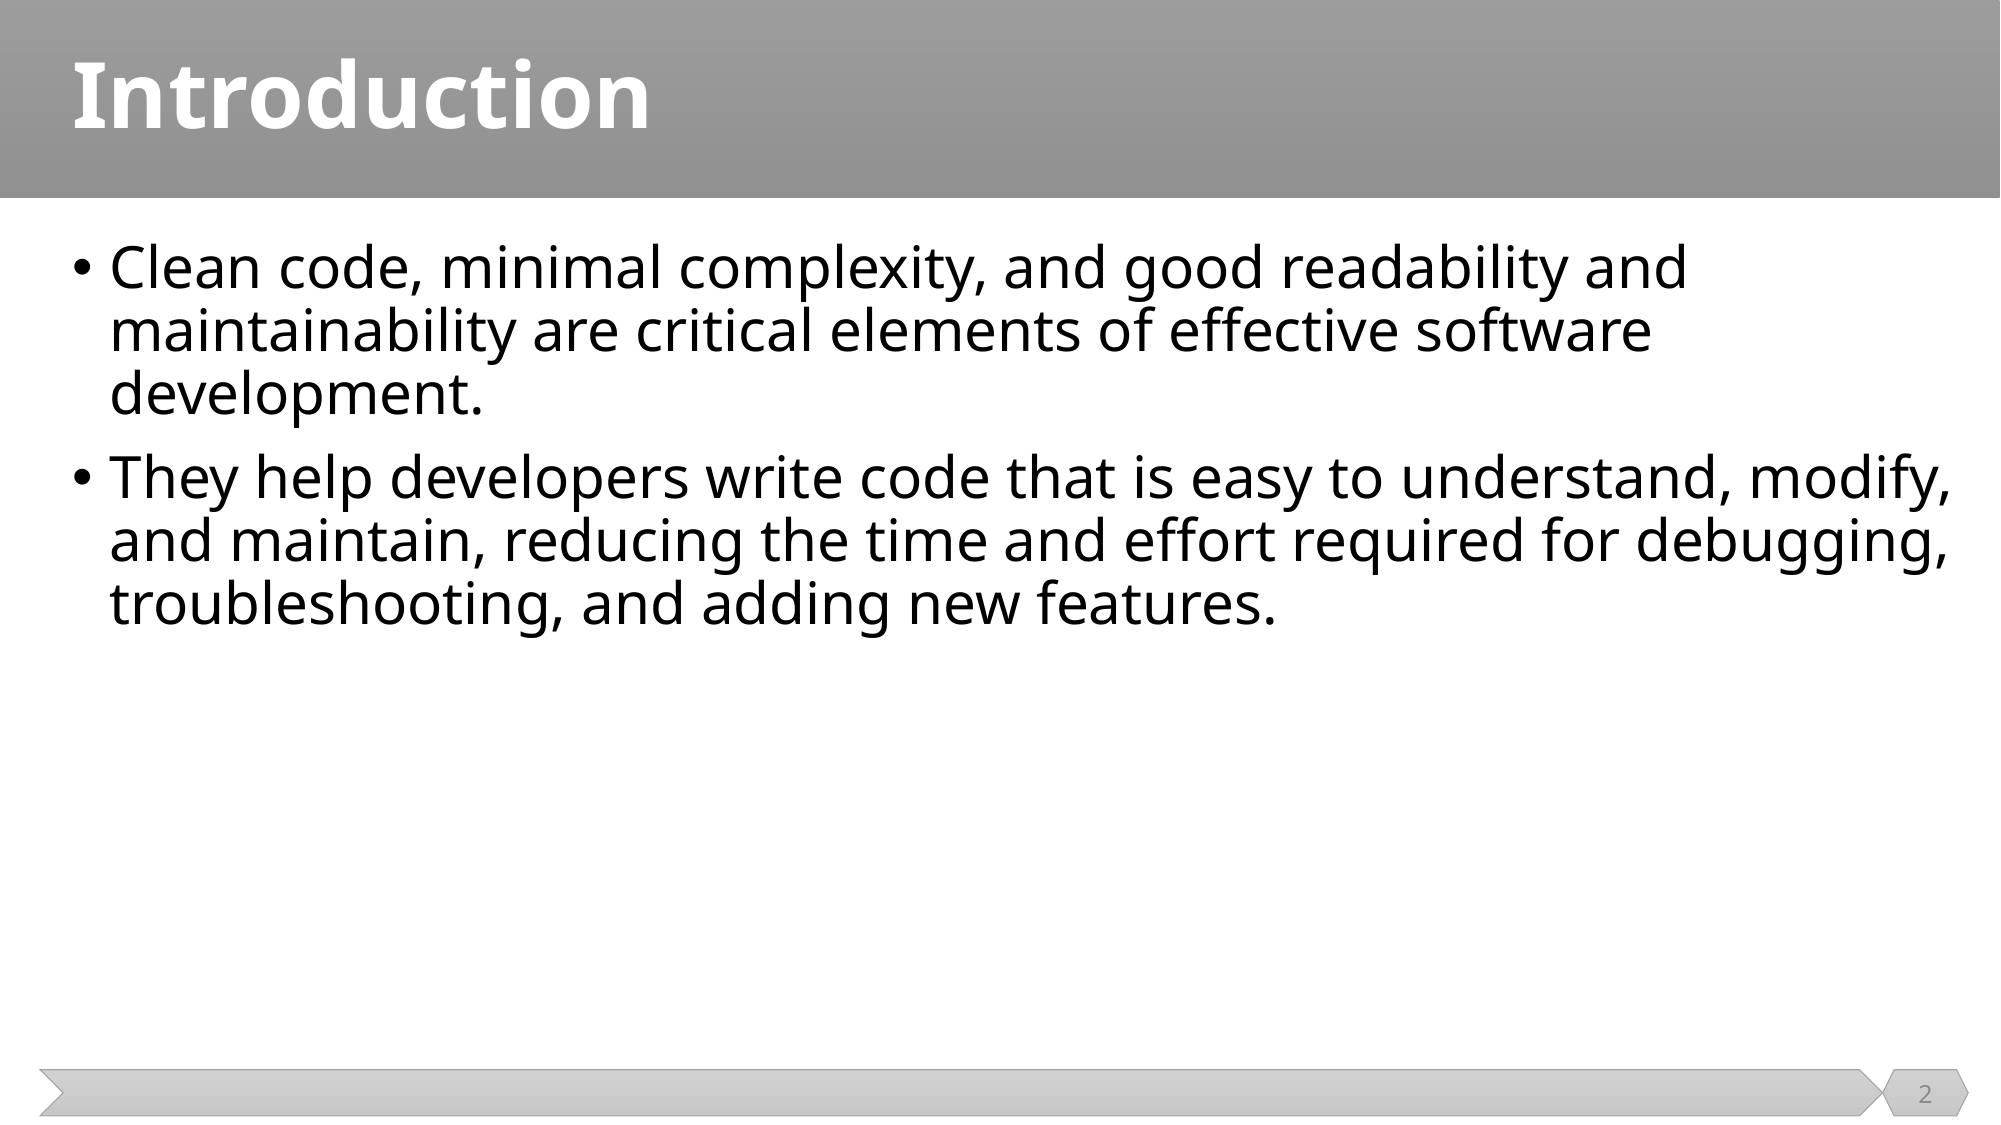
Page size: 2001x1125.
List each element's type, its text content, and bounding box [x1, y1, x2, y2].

list Clean code, minimal complexity, and good readability and maintainability are critical elements of effective software development. They help developers write code that is easy to understand, modify, and maintain, reducing the time and effort required for debugging, troubleshooting, and adding new features. [56, 230, 1969, 1010]
slide_number 2 [1882, 1065, 1969, 1125]
title Introduction [56, 0, 1969, 199]
